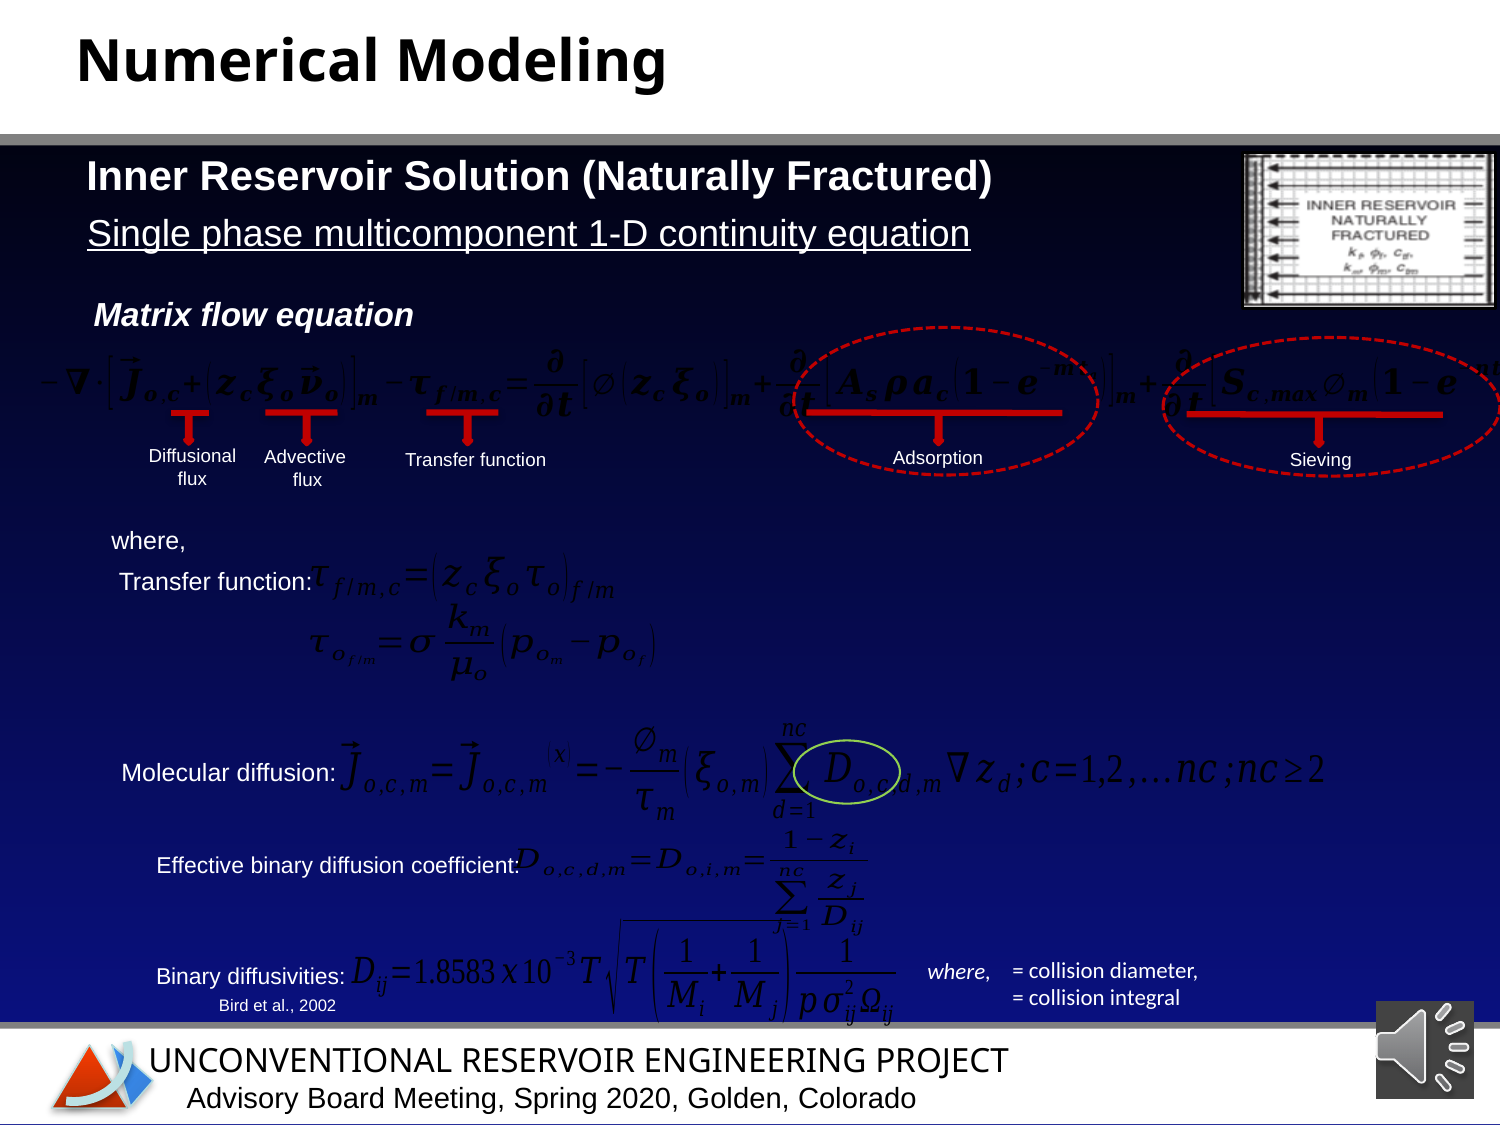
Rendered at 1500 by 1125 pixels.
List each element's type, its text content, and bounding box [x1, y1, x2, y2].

text_box Binary diffusivities: [31, 954, 471, 997]
text_box Advisory Board Meeting, Spring 2020, Golden, Colorado [171, 1072, 933, 1123]
text_box Matrix flow equation [75, 285, 525, 340]
picture [1374, 999, 1476, 1101]
text_box Transfer function: [93, 558, 339, 604]
text_box [793, 740, 901, 804]
picture [1243, 153, 1495, 308]
text_box [793, 327, 1098, 447]
slide_number 7 [1173, 1036, 1487, 1112]
text_box Molecular diffusion: [106, 749, 352, 794]
text_box Bird et al., 2002 [178, 987, 377, 1023]
text_box [0, 134, 1500, 146]
text_box Numerical Modeling [61, 15, 684, 101]
text_box Effective binary diffusion coefficient: [119, 843, 558, 886]
text_box where, [64, 517, 234, 562]
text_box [105, 412, 219, 498]
text_box Single phase multicomponent 1-D continuity equation [0, 201, 1156, 262]
text_box [152, 1022, 1369, 1028]
text_box [0, 1022, 17, 1028]
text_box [221, 412, 395, 499]
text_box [806, 412, 1063, 477]
text_box Inner Reservoir Solution (Naturally Fractured) [71, 141, 1325, 207]
text_box [1163, 337, 1500, 457]
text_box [389, 412, 563, 479]
text_box where, [912, 949, 1048, 992]
text_box [0, 0, 1500, 134]
text_box [0, 1028, 1500, 1125]
text_box [1479, 1022, 1500, 1028]
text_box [1186, 413, 1444, 479]
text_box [22, 1007, 149, 1109]
text_box UNCONVENTIONAL RESERVOIR ENGINEERING PROJECT [152, 1031, 1025, 1087]
